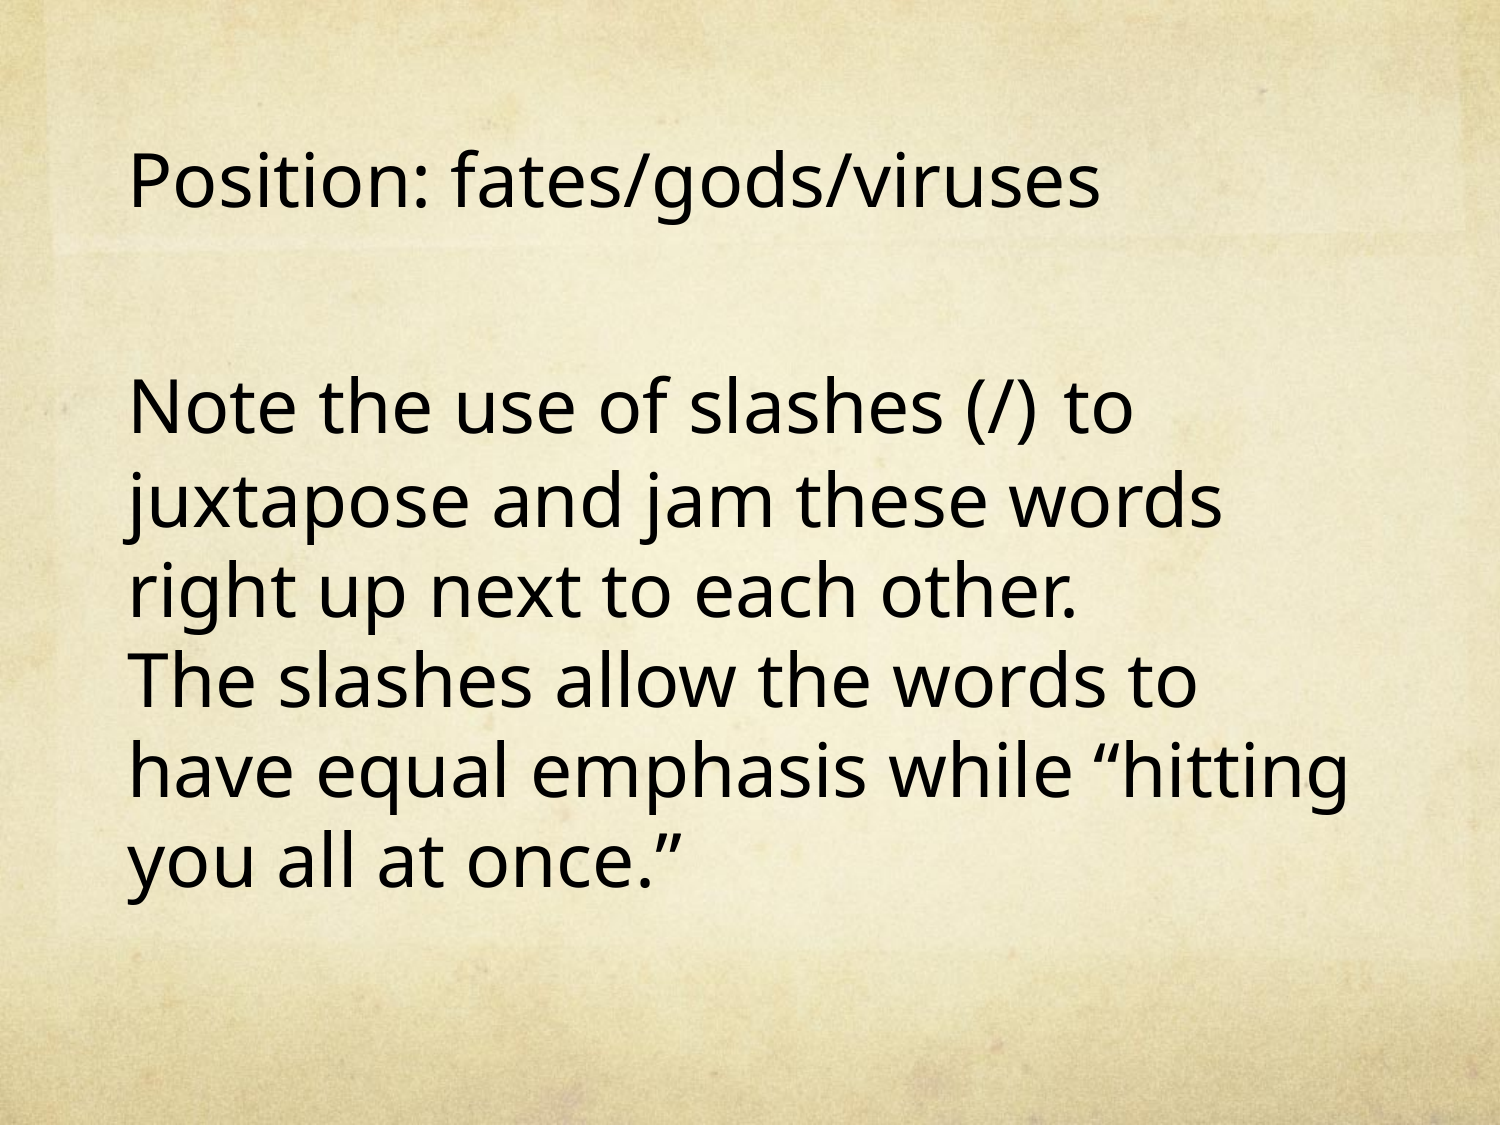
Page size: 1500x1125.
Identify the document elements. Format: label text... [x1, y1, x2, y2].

picture [0, 0, 1500, 1125]
title Position: fates/gods/viruses Note the use of slashes (/) to juxtapose and jam these words right up next to each other. The slashes allow the words to have equal emphasis while “hitting you all at once.” [112, 99, 1375, 1025]
